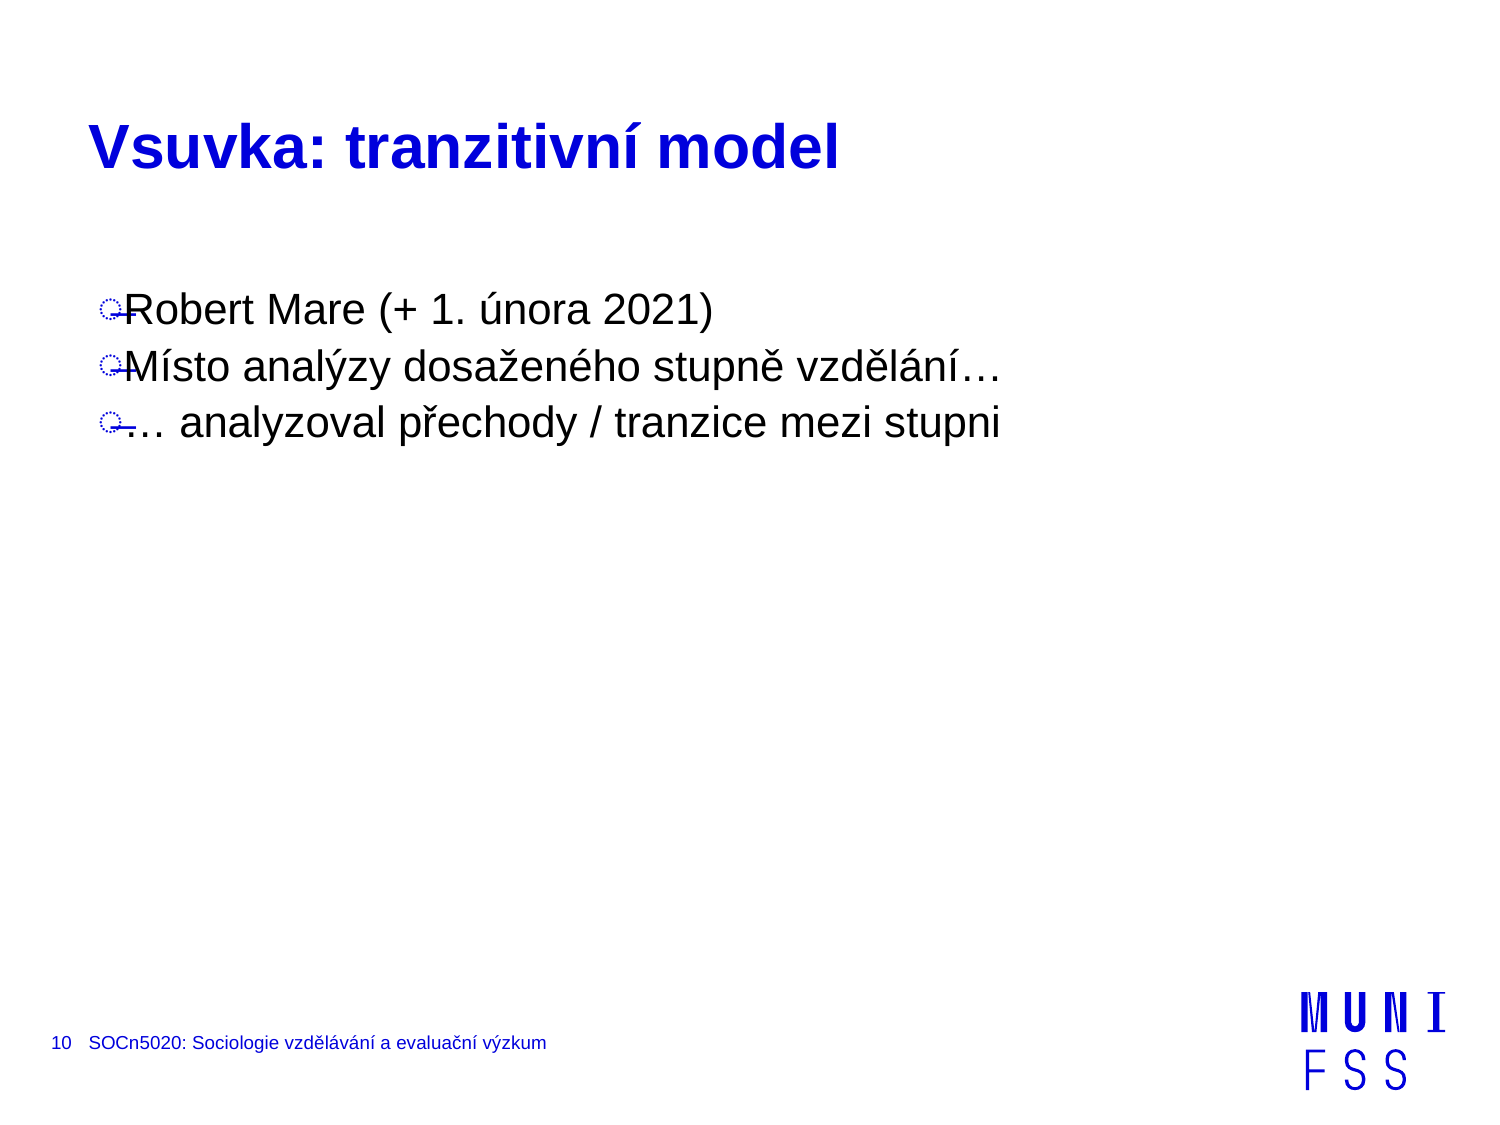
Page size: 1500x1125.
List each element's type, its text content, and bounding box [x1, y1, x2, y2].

slide_number 10 [50, 1021, 82, 1063]
title Vsuvka: tranzitivní model [88, 118, 1412, 193]
footer SOCn5020: Sociologie vzdělávání a evaluační výzkum [88, 1021, 1063, 1063]
list Robert Mare (+ 1. února 2021) Místo analýzy dosaženého stupně vzdělání… … analyzoval přechody / tranzice mezi stupni [88, 277, 1412, 957]
